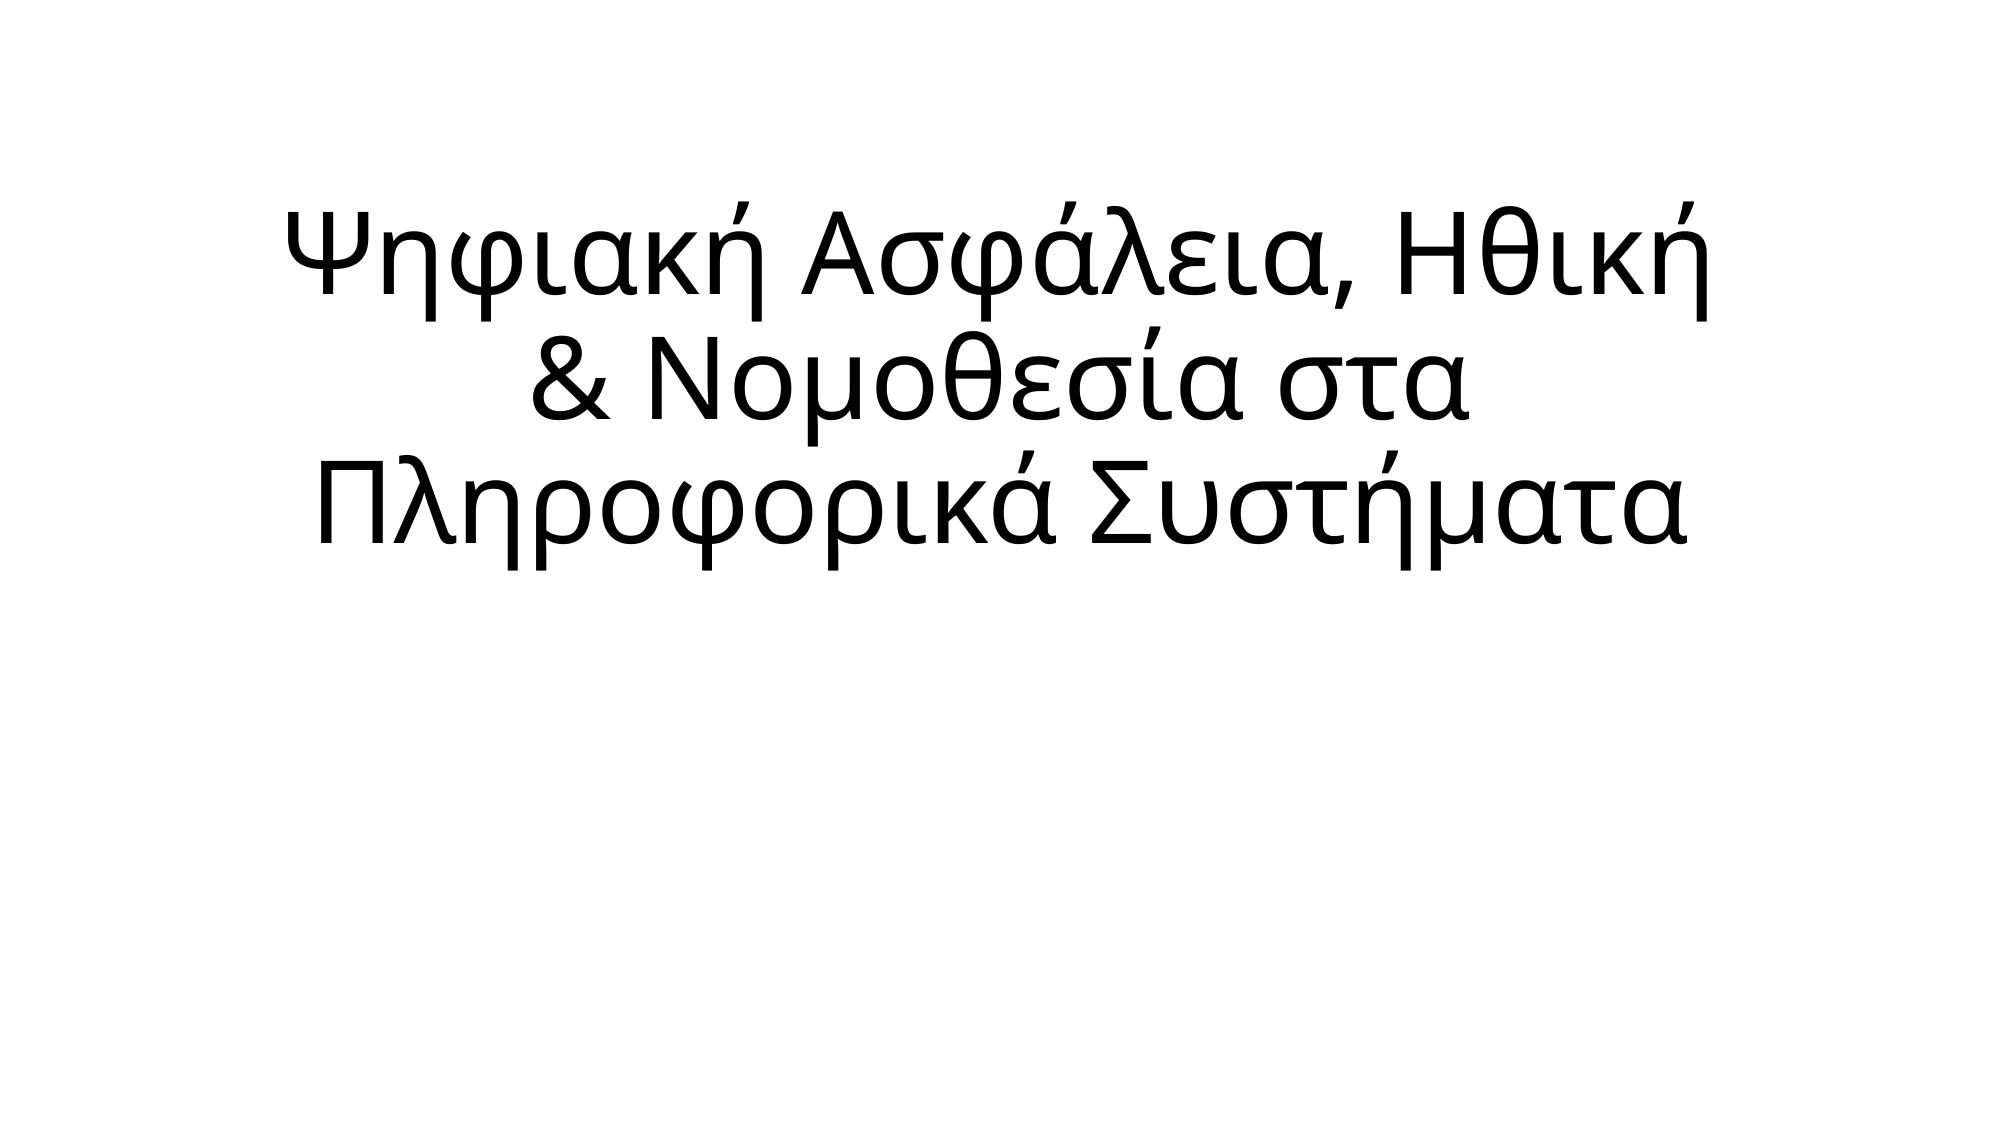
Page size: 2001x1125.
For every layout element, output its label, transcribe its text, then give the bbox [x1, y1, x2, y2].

title Ψηφιακή Ασφάλεια, Ηθική & Νομοθεσία στα Πληροφορικά Συστήματα [249, 184, 1750, 576]
